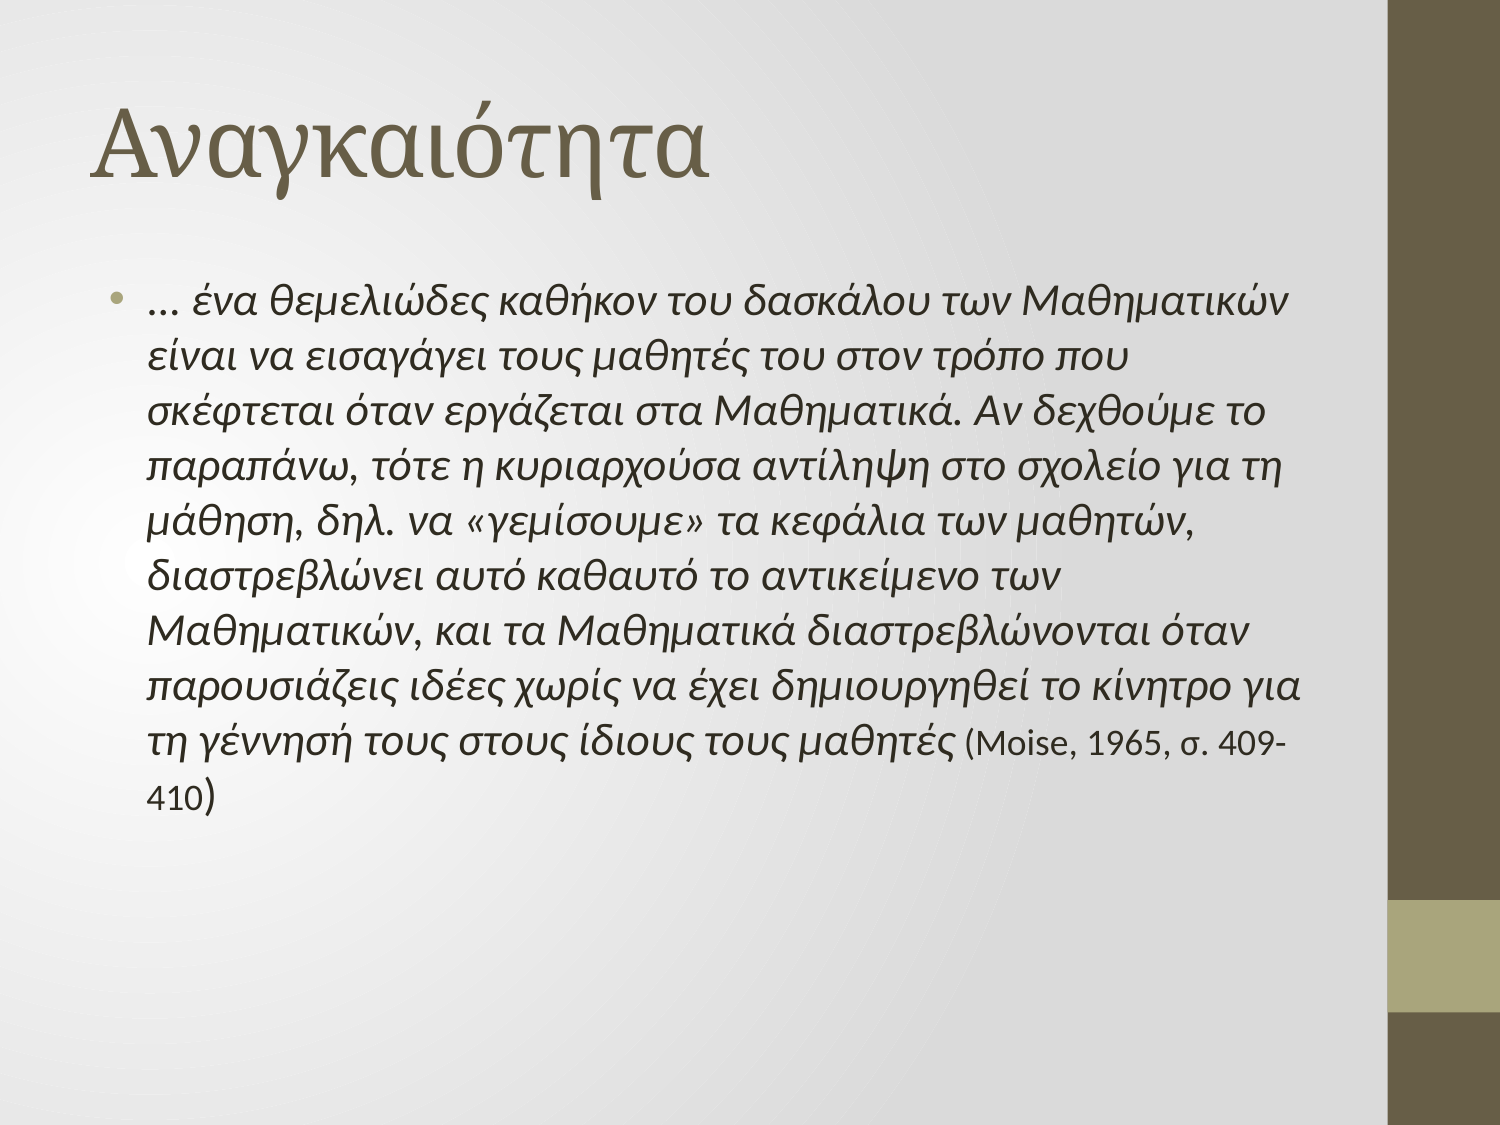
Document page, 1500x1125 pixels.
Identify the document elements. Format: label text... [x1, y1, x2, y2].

list ... ένα θεμελιώδες καθήκον του δασκάλου των Μαθηματικών είναι να εισαγάγει τους μαθητές του στον τρόπο που σκέφτεται όταν εργάζεται στα Μαθηματικά. Αν δεχθούμε το παραπάνω, τότε η κυριαρχούσα αντίληψη στο σχολείο για τη μάθηση, δηλ. να «γεμίσουμε» τα κεφάλια των μαθητών, διαστρεβλώνει αυτό καθαυτό το αντικείμενο των Μαθηματικών, και τα Μαθηματικά διαστρεβλώνονται όταν παρουσιάζεις ιδέες χωρίς να έχει δημιουργηθεί το κίνητρο για τη γέννησή τους στους ίδιους τους μαθητές (Moise, 1965, σ. 409-410) [75, 262, 1325, 1050]
title Αναγκαιότητα [75, 45, 1325, 233]
